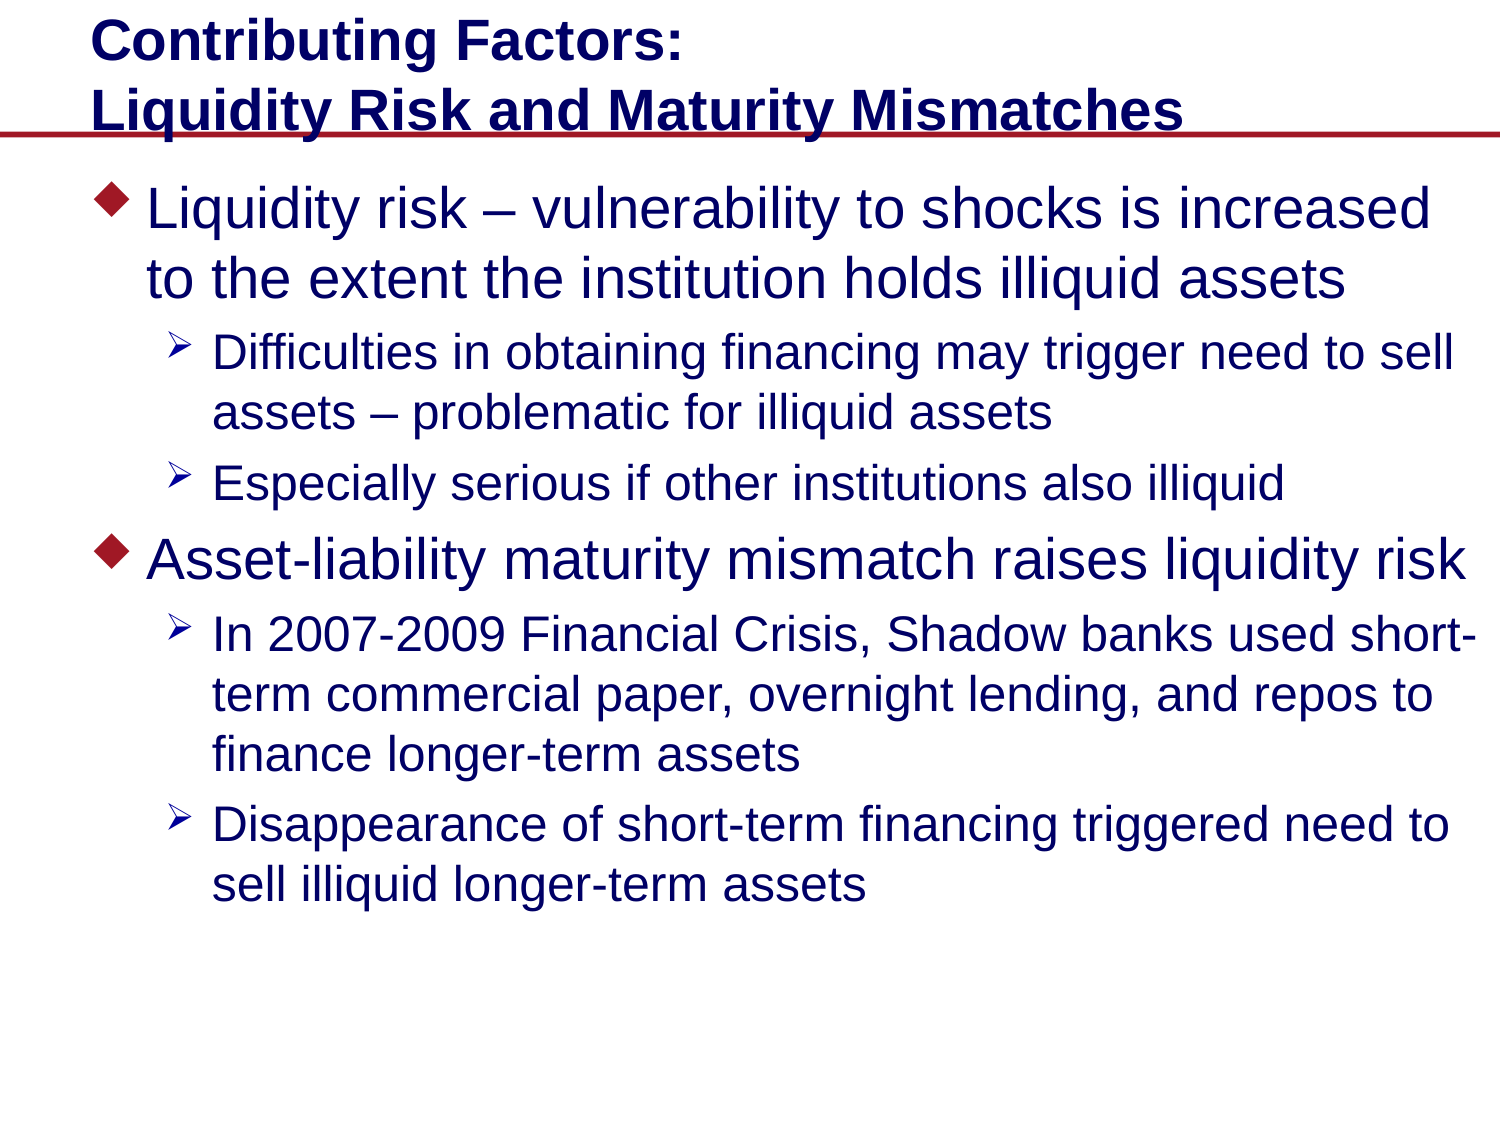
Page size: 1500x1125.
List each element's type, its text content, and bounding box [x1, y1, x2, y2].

list Liquidity risk – vulnerability to shocks is increased to the extent the institution holds illiquid assets Difficulties in obtaining financing may trigger need to sell assets – problematic for illiquid assets Especially serious if other institutions also illiquid Asset-liability maturity mismatch raises liquidity risk In 2007-2009 Financial Crisis, Shadow banks used short-term commercial paper, overnight lending, and repos to finance longer-term assets Disappearance of short-term financing triggered need to sell illiquid longer-term assets [74, 162, 1500, 848]
title Contributing Factors: Liquidity Risk and Maturity Mismatches [74, 37, 1460, 151]
